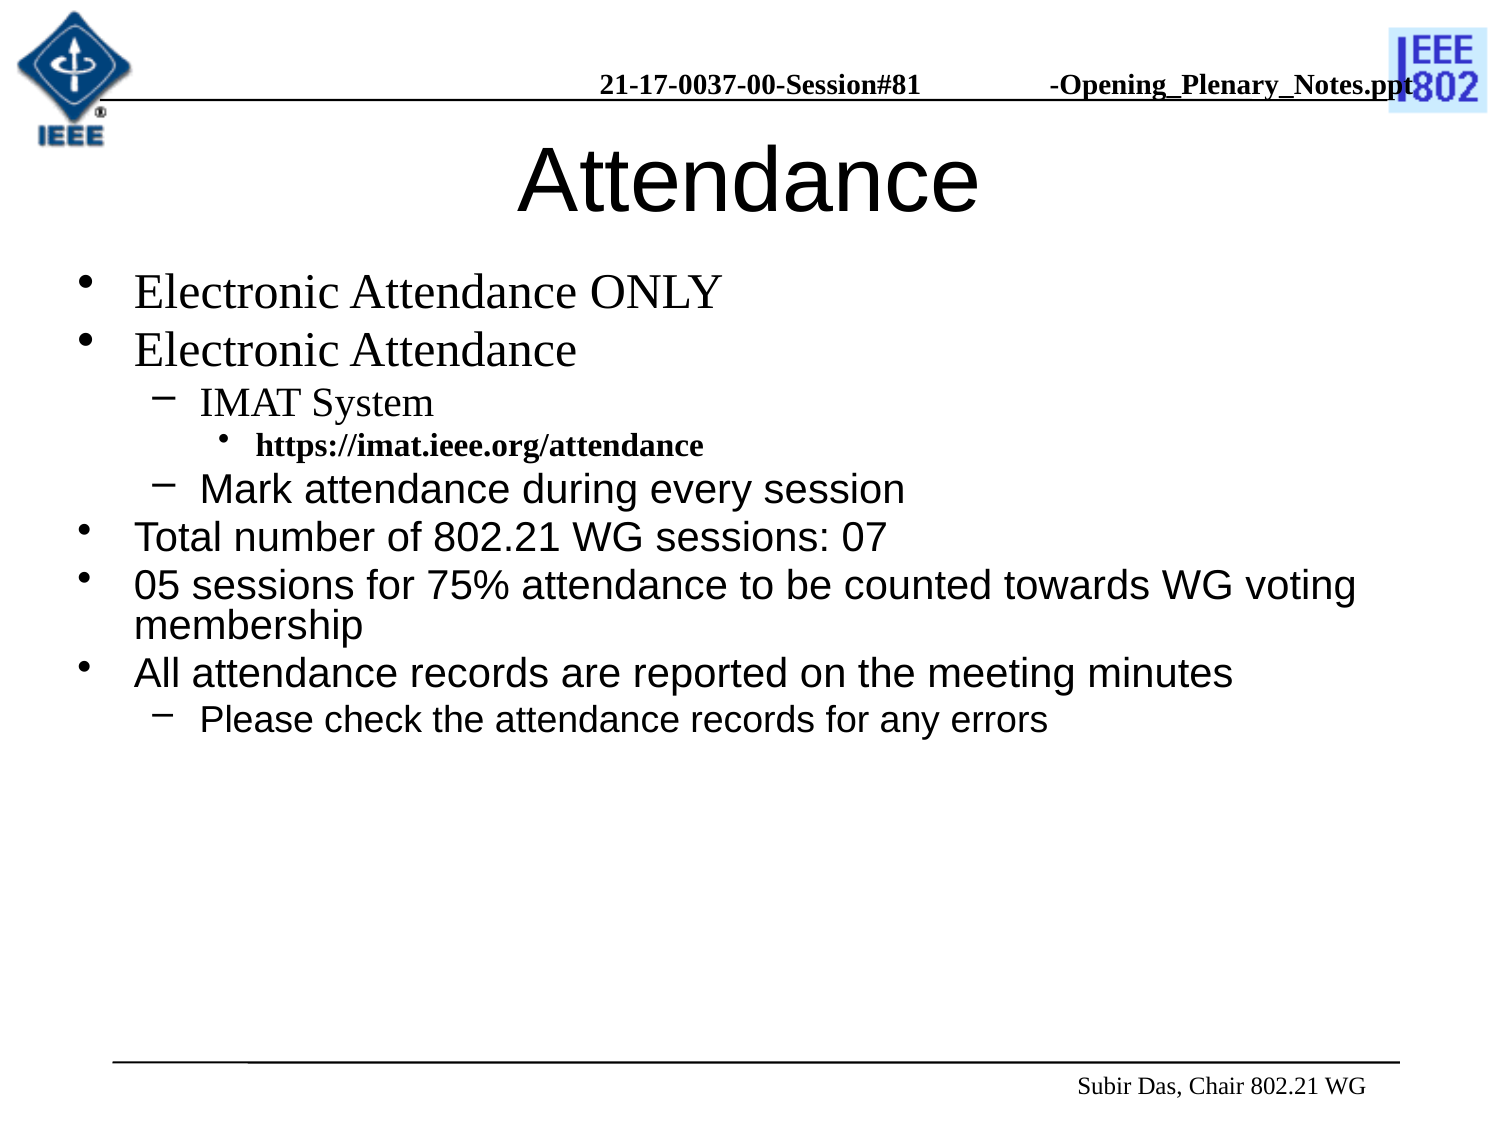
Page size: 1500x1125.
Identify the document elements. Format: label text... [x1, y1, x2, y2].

picture [1393, 82, 1398, 93]
list Electronic Attendance ONLY Electronic Attendance IMAT System https://imat.ieee.org/attendance Mark attendance during every session Total number of 802.21 WG sessions: 07 05 sessions for 75% attendance to be counted towards WG voting membership All attendance records are reported on the meeting minutes Please check the attendance records for any errors [62, 262, 1463, 951]
picture [12, 9, 137, 150]
title Attendance [112, 124, 1388, 226]
picture [1376, 82, 1381, 93]
text_box Subir Das, Chair 802.21 WG [1050, 1062, 1412, 1106]
picture [1374, 9, 1499, 138]
